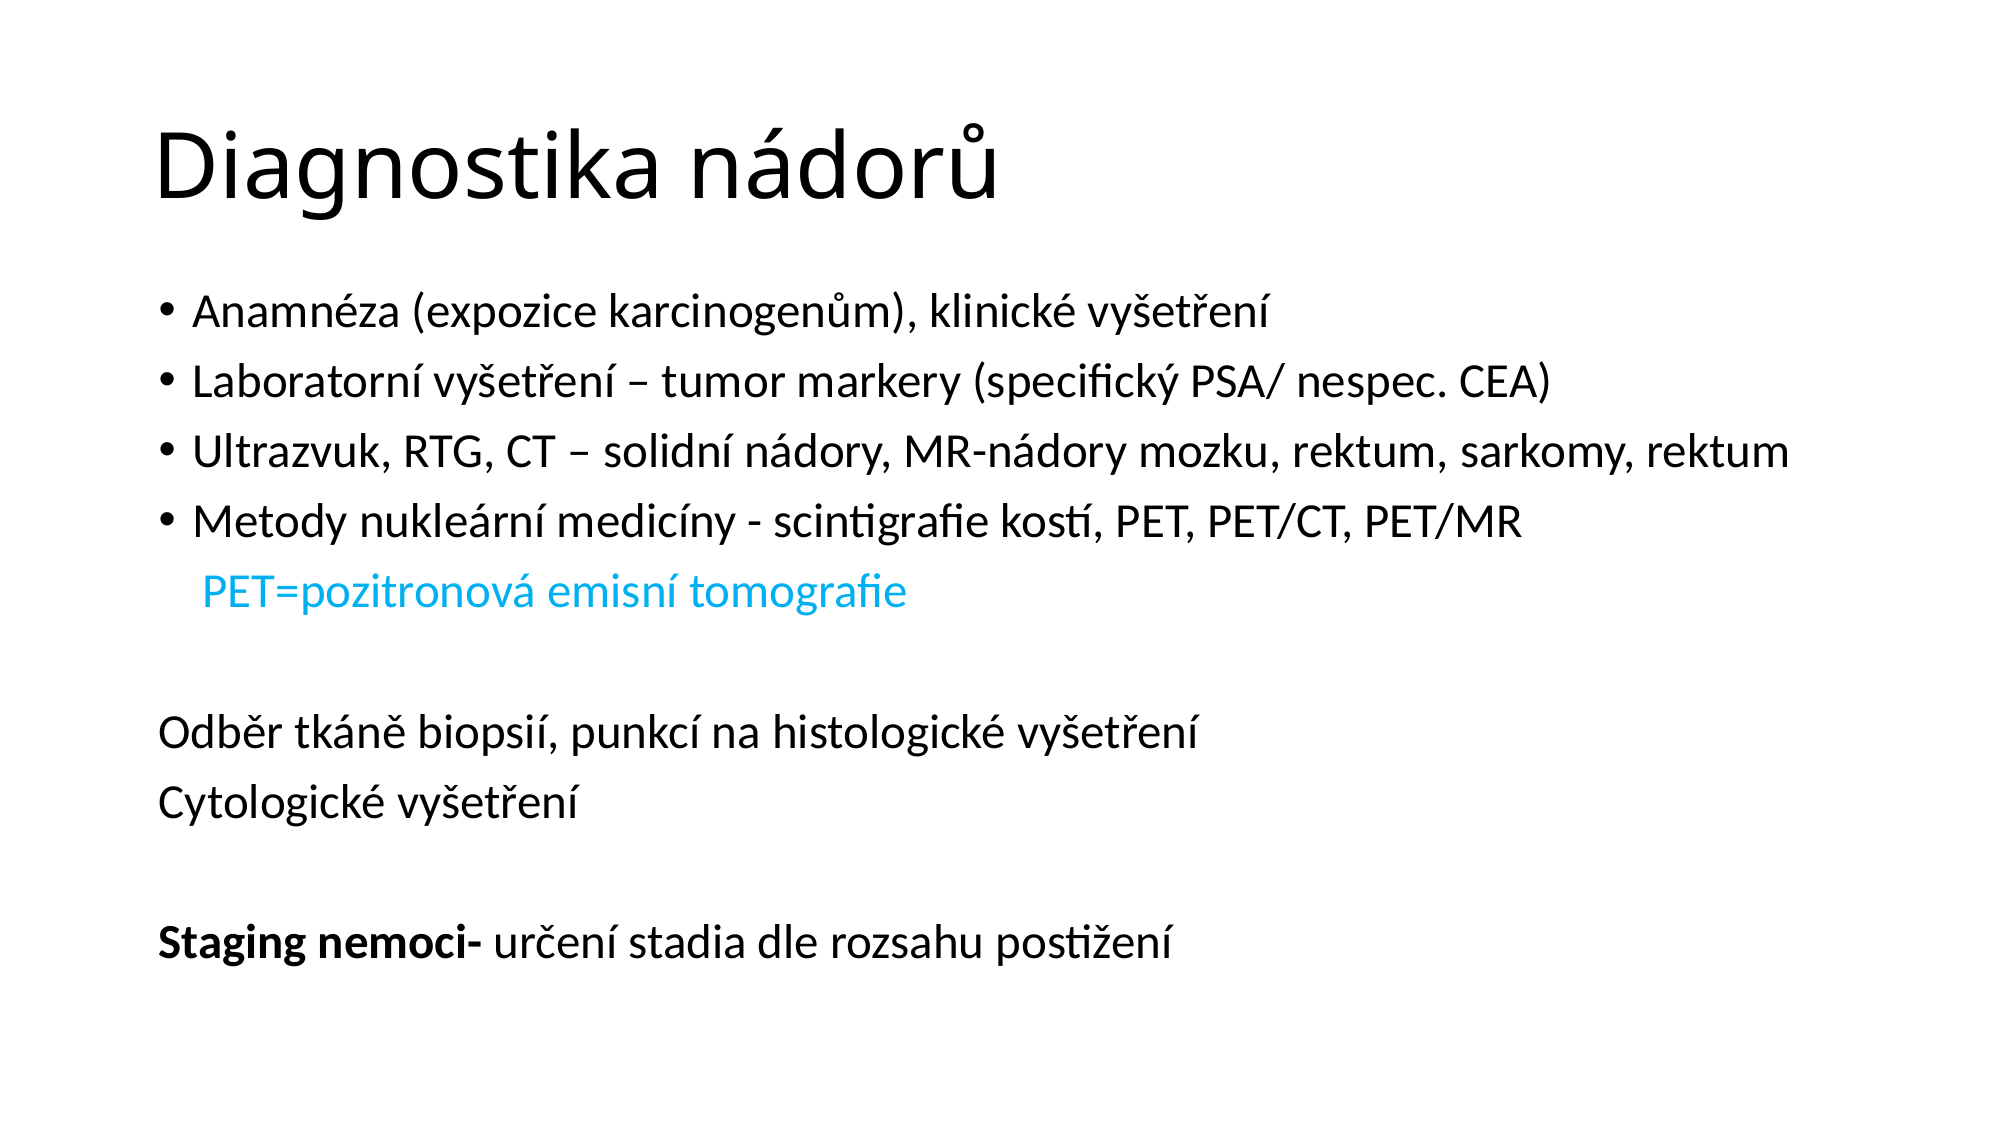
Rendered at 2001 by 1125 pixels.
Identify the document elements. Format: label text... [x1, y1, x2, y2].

list Anamnéza (expozice karcinogenům), klinické vyšetření Laboratorní vyšetření – tumor markery (specifický PSA/ nespec. CEA) Ultrazvuk, RTG, CT – solidní nádory, MR-nádory mozku, rektum, sarkomy, rektum Metody nukleární medicíny - scintigrafie kostí, PET, PET/CT, PET/MR PET=pozitronová emisní tomografie Odběr tkáně biopsií, punkcí na histologické vyšetření Cytologické vyšetření Staging nemoci- určení stadia dle rozsahu postižení [143, 277, 1869, 992]
title Diagnostika nádorů [137, 59, 1863, 278]
